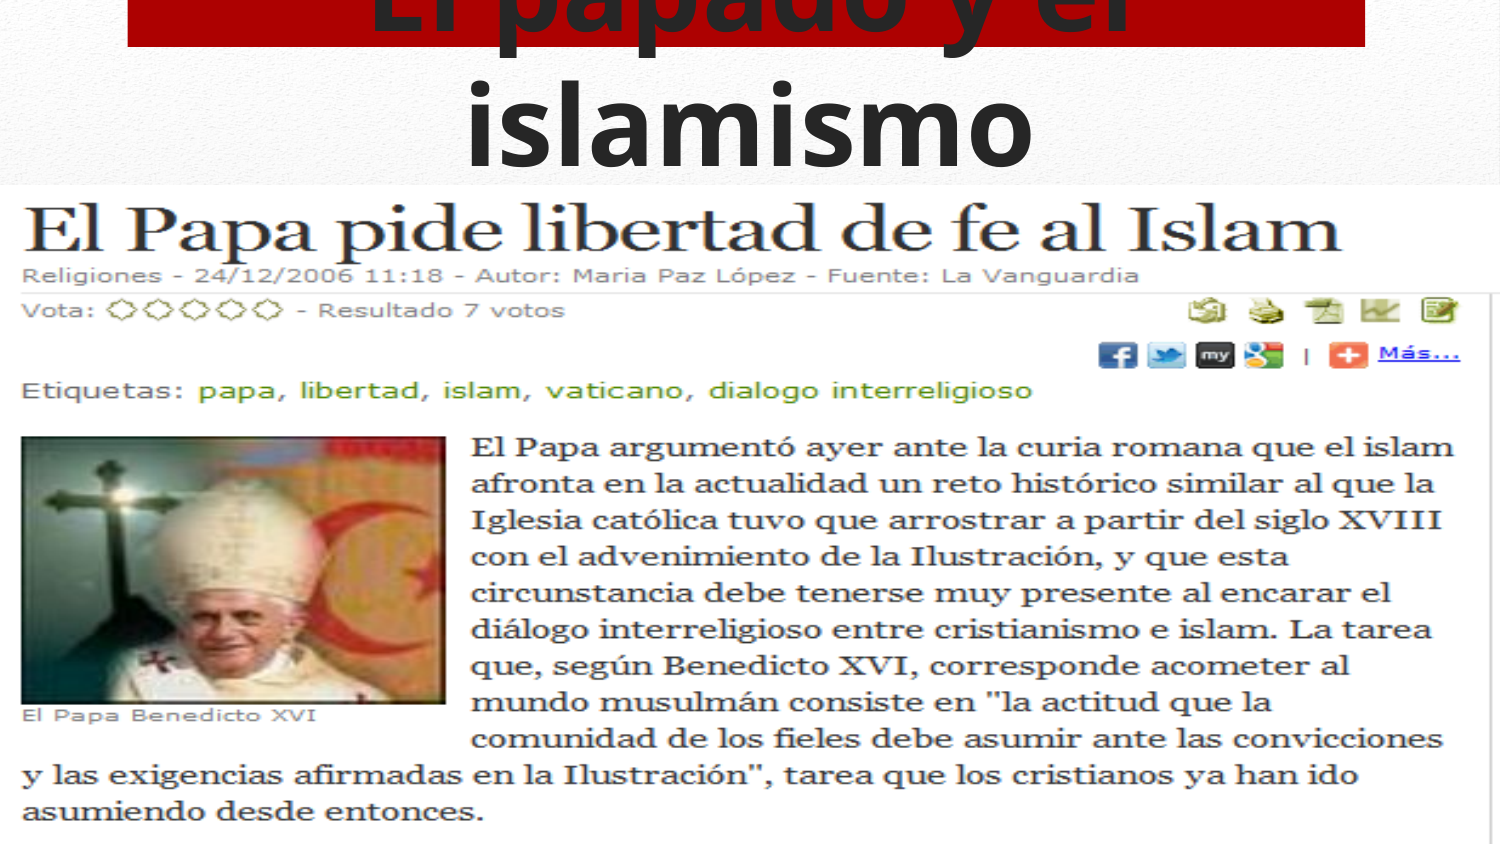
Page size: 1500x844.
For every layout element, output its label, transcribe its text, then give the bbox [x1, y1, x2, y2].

title El papado y el islamismo [112, 56, 1388, 184]
picture [0, 184, 1500, 844]
